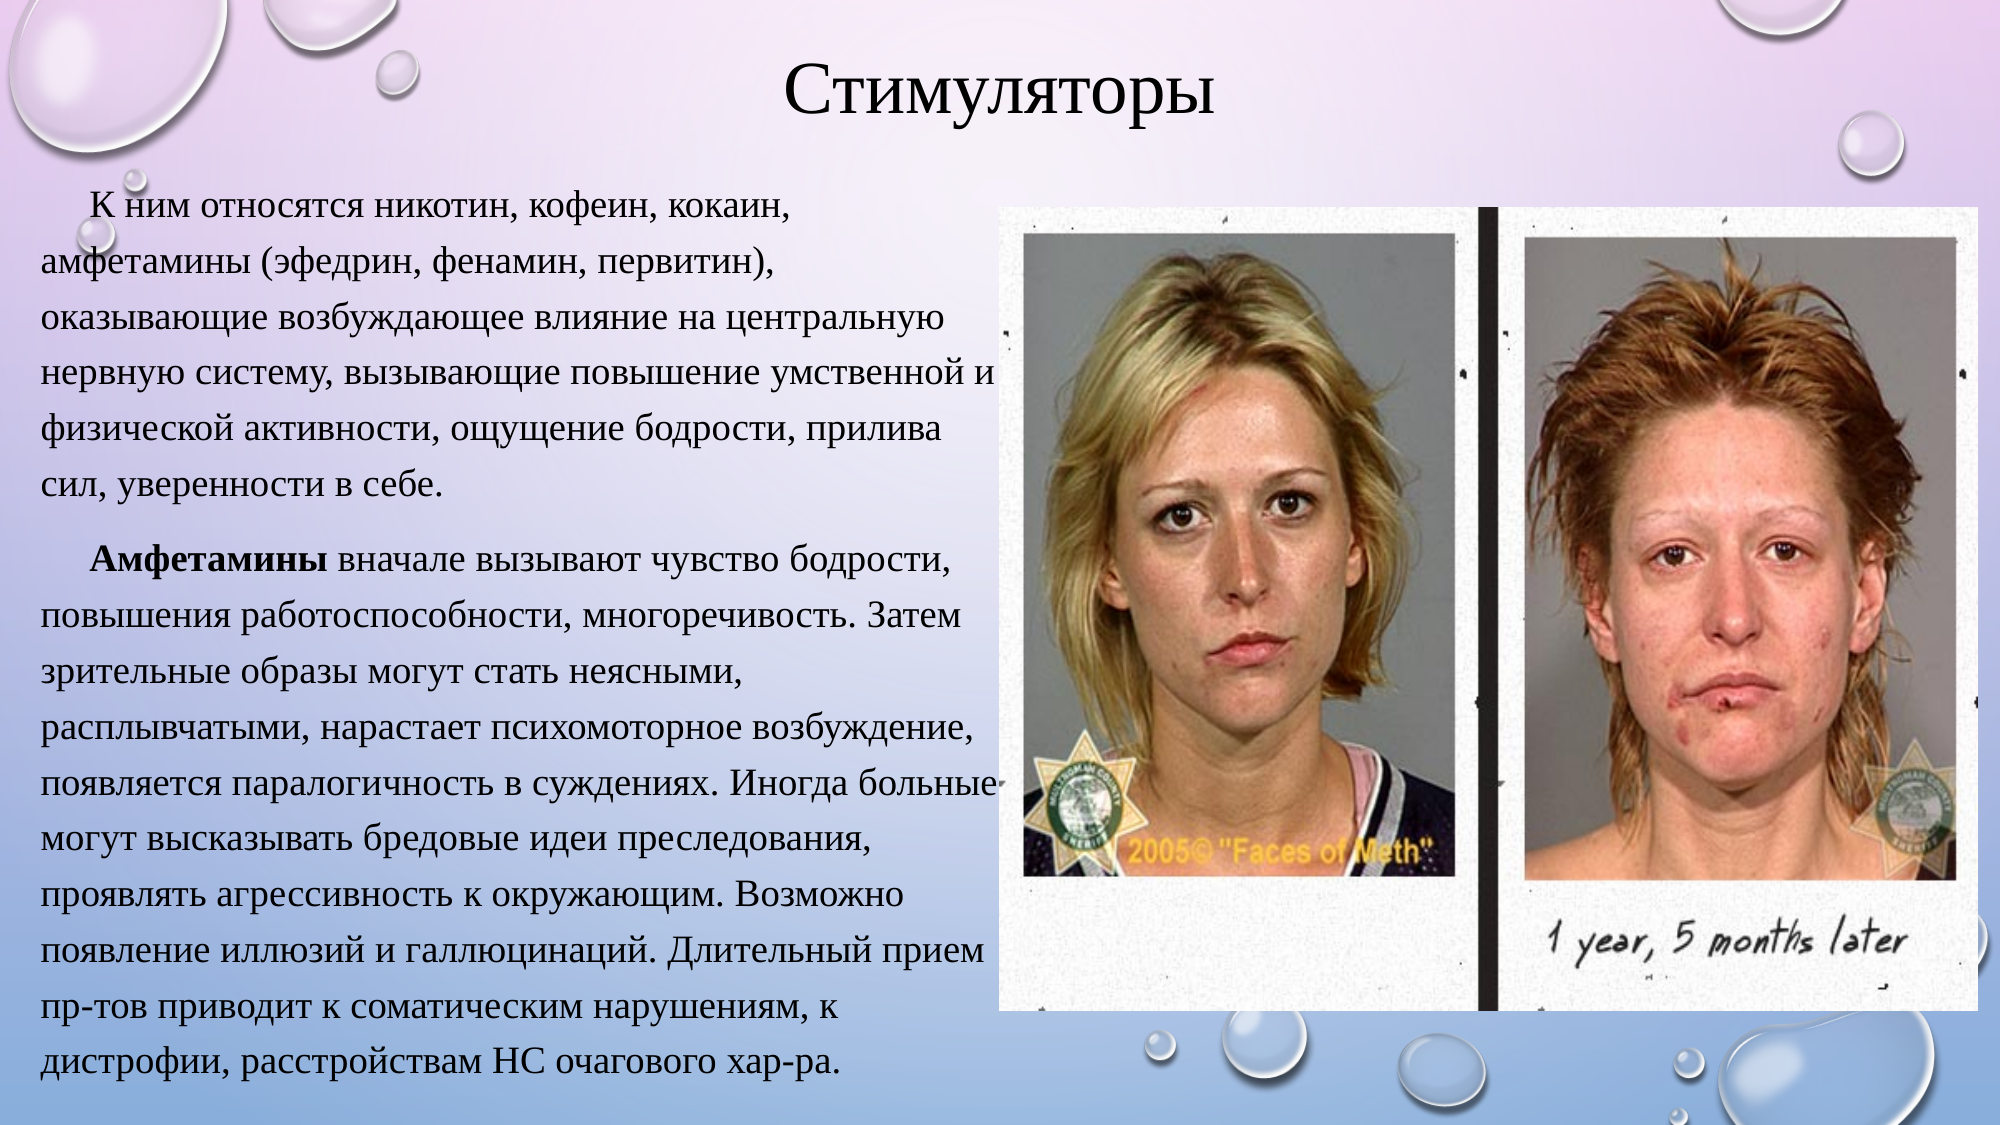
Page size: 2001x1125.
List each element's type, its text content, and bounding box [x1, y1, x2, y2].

title Стимуляторы [149, 17, 1851, 161]
picture [0, 0, 2000, 1125]
list К ним относятся никотин, кофеин, кокаин, амфетамины (эфедрин, фенамин, первитин), оказывающие возбуждающее влияние на центральную нервную систему, вызывающие повышение умственной и физической активности, ощущение бодрости, прилива сил, уверенности в себе. Амфетамины вначале вызывают чувство бодрости, повышения работоспособности, многоречивость. Затем зрительные образы могут стать неясными, расплывчатыми, нарастает психомоторное возбуждение, появляется паралогичность в суждениях. Иногда больные могут высказывать бредовые идеи преследования, проявлять агрессивность к окружающим. Возможно появление иллюзий и галлюцинаций. Длительный прием пр-тов приводит к соматическим нарушениям, к дистрофии, расстройствам НС очагового хар-ра. [25, 161, 1023, 1102]
